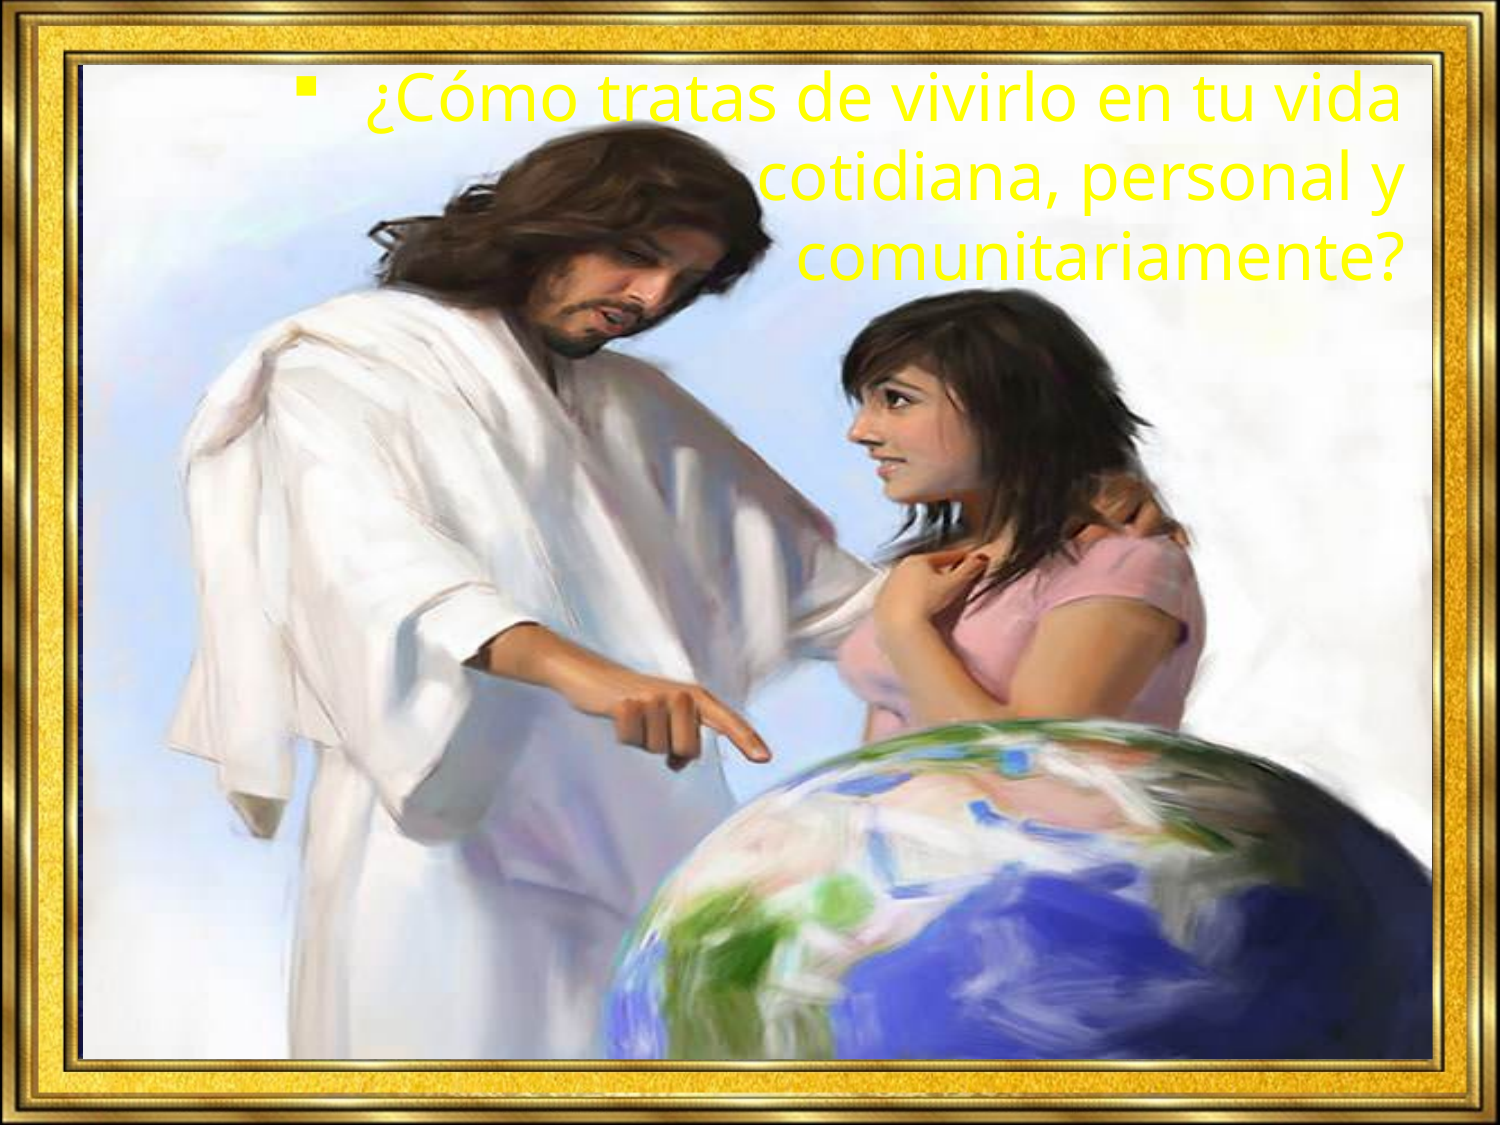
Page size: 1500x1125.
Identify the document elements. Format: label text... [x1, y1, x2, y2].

picture [0, 0, 1500, 1125]
text_box ¿Cómo tratas de vivirlo en tu vida cotidiana, personal y comunitariamente? [166, 46, 1421, 64]
